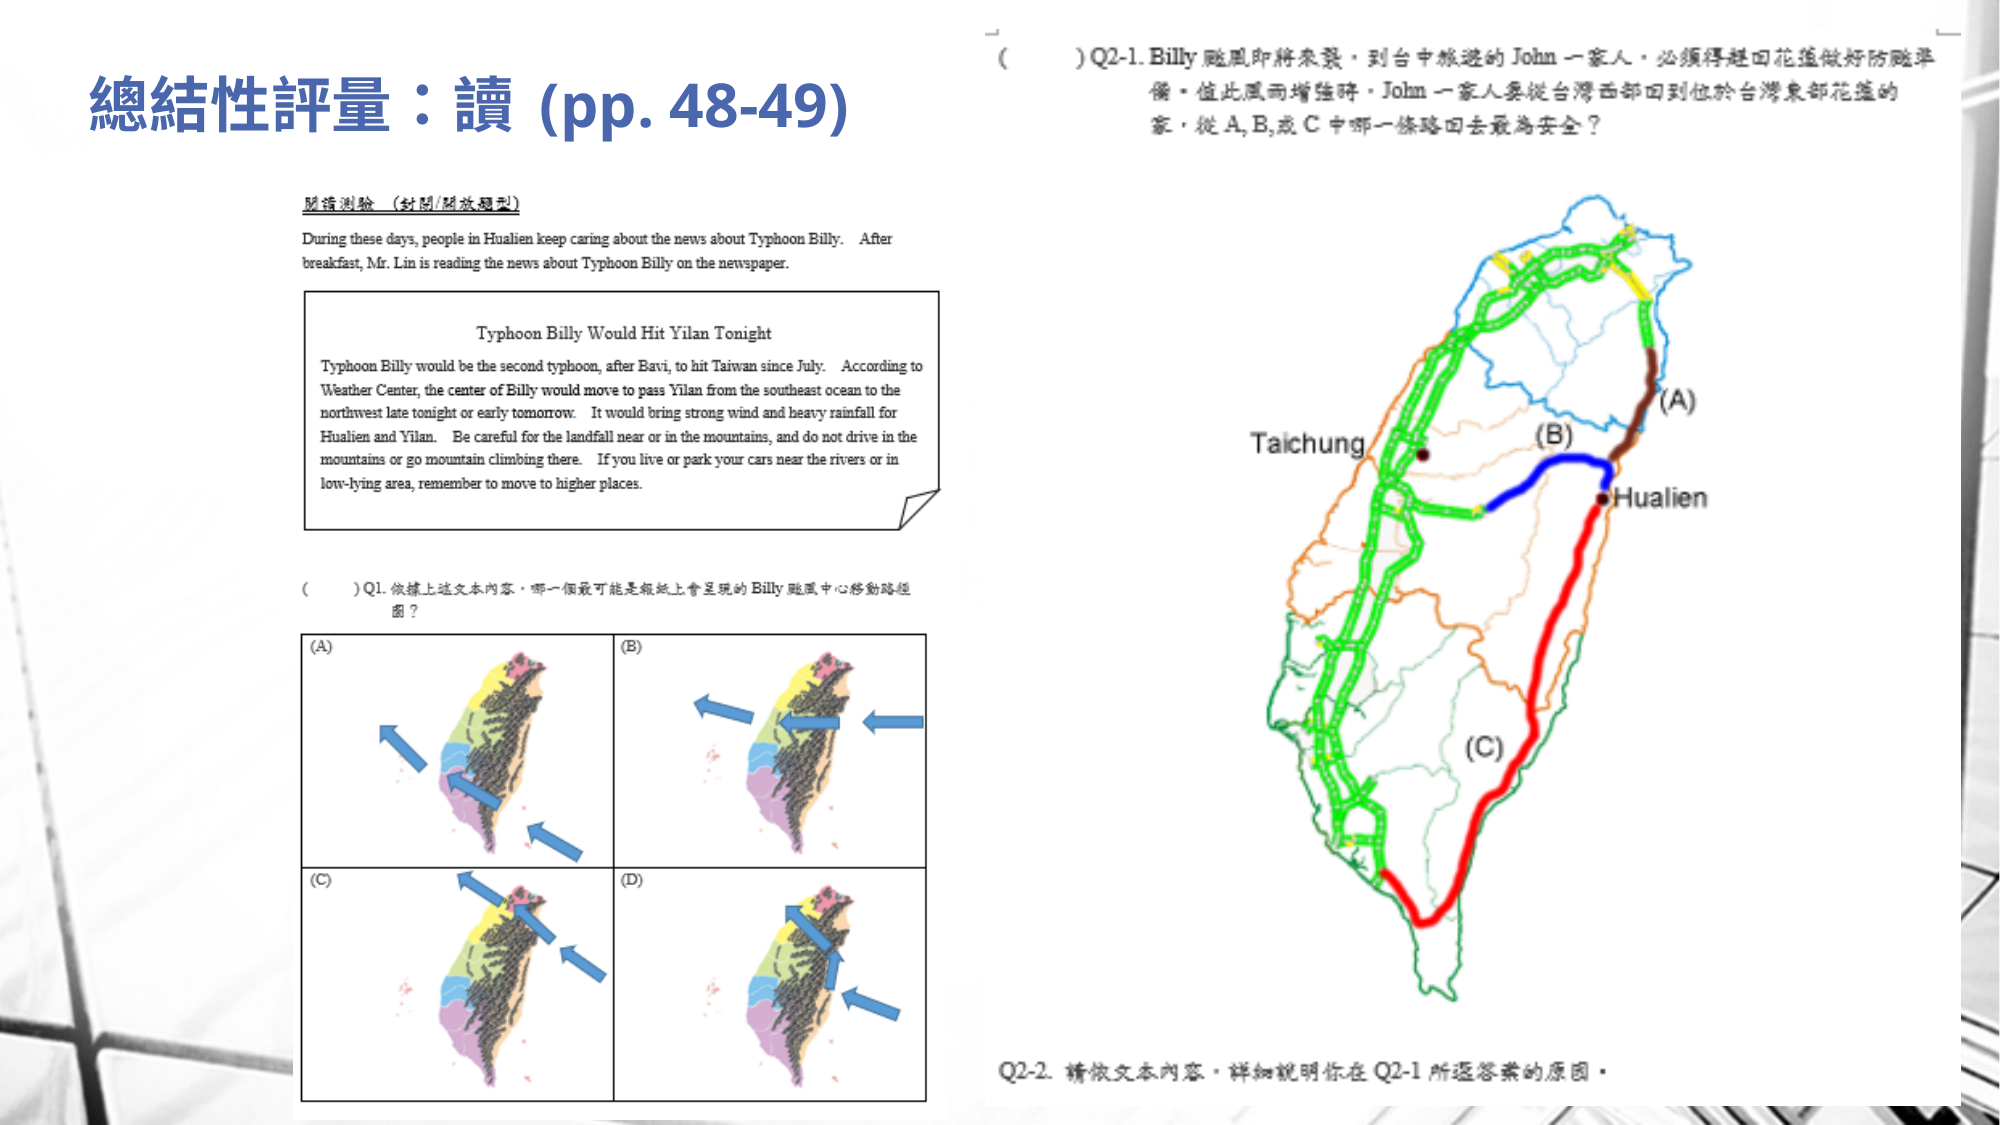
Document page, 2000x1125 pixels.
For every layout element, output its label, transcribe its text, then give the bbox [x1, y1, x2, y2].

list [293, 180, 948, 1120]
picture [0, 0, 2000, 1125]
title 總結性評量：讀 (pp. 48-49) [73, 37, 948, 148]
